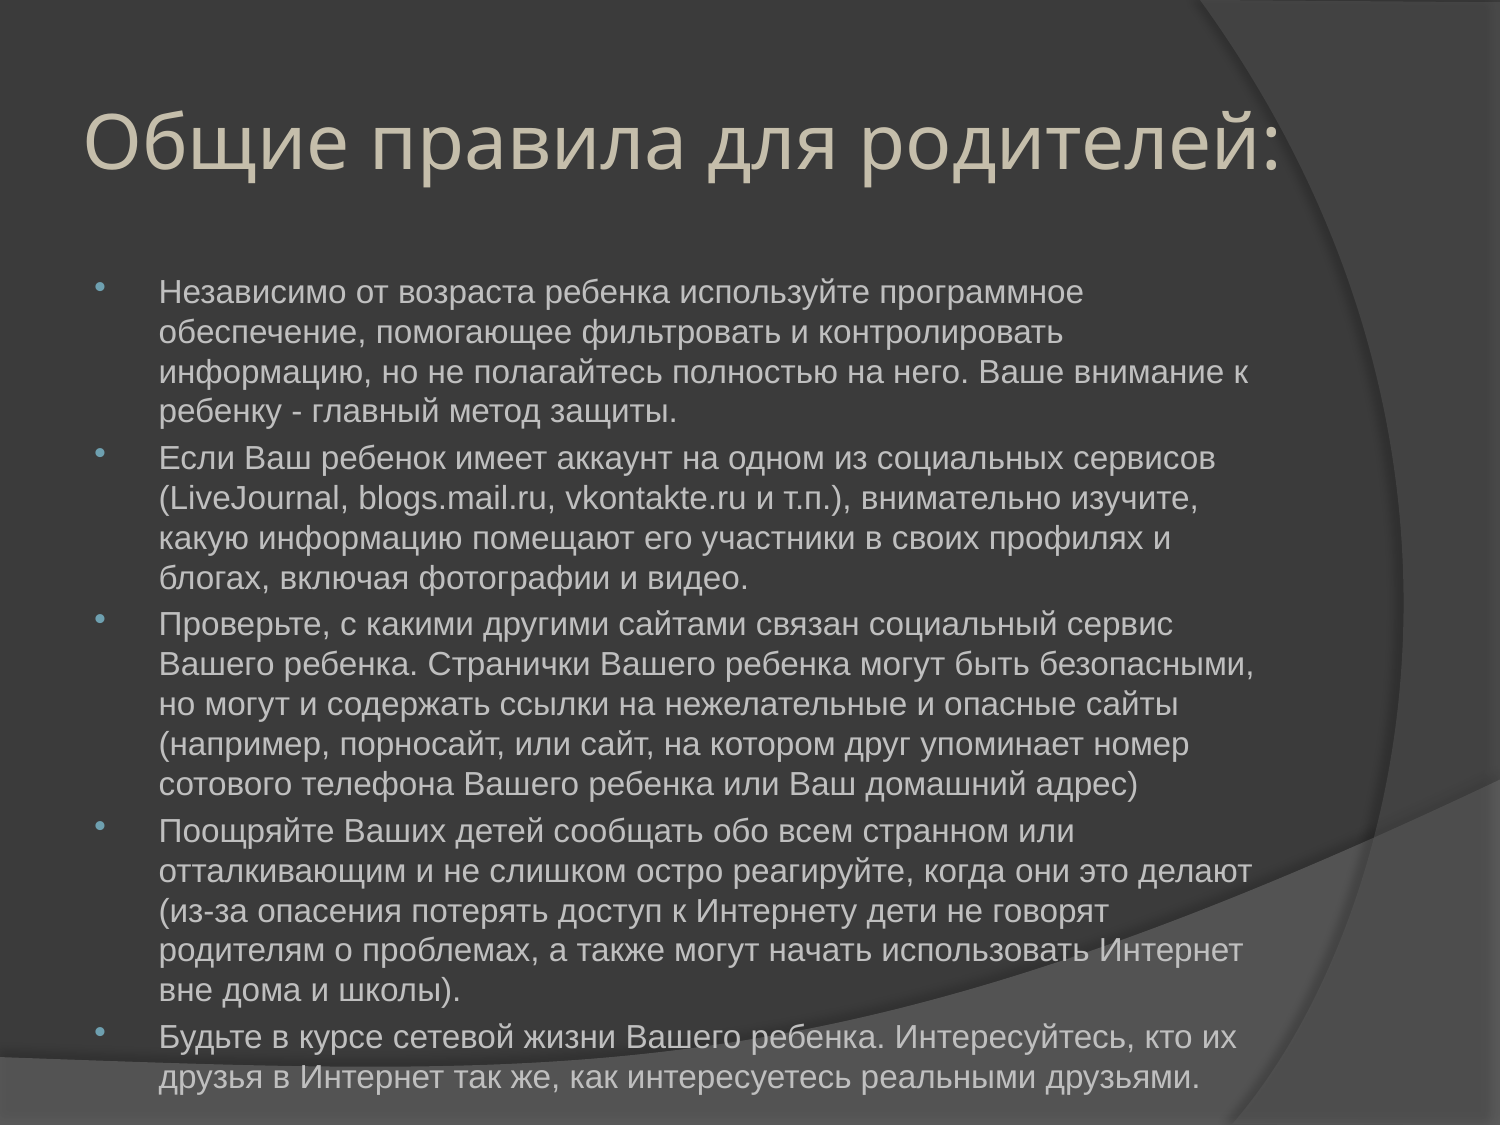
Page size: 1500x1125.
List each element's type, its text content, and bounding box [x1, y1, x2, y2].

list Независимо от возраста ребенка используйте программное обеспечение, помогающее фильтровать и контролировать информацию, но не полагайтесь полностью на него. Ваше внимание к ребенку - главный метод защиты. Если Ваш ребенок имеет аккаунт на одном из социальных сервисов (LiveJournal, blogs.mail.ru, vkontakte.ru и т.п.), внимательно изучите, какую информацию помещают его участники в своих профилях и блогах, включая фотографии и видео. Проверьте, с какими другими сайтами связан социальный сервис Вашего ребенка. Странички Вашего ребенка могут быть безопасными, но могут и содержать ссылки на нежелательные и опасные сайты (например, порносайт, или сайт, на котором друг упоминает номер сотового телефона Вашего ребенка или Ваш домашний адрес) Поощряйте Ваших детей сообщать обо всем странном или отталкивающим и не слишком остро реагируйте, когда они это делают (из-за опасения потерять доступ к Интернету дети не говорят родителям о проблемах, а также могут начать использовать Интернет вне дома и школы). Будьте в курсе сетевой жизни Вашего ребенка. Интересуйтесь, кто их друзья в Интернет так же, как интересуетесь реальными друзьями. [75, 262, 1300, 1005]
title Общие правила для родителей: [75, 45, 1300, 233]
